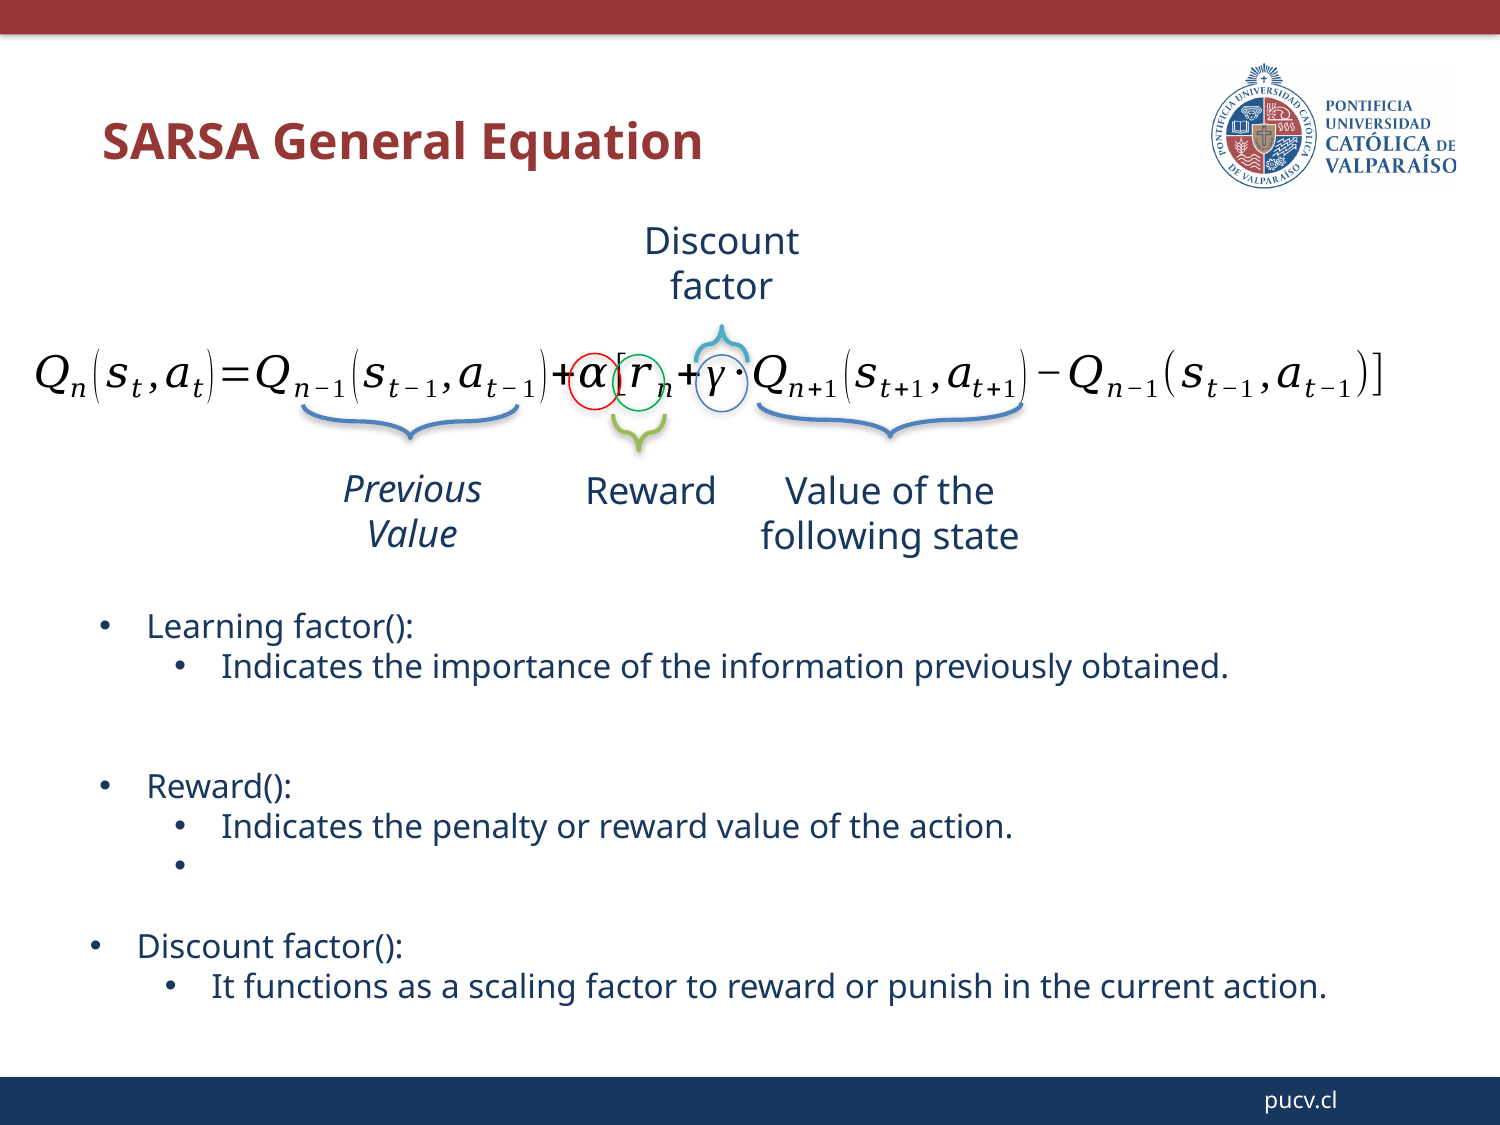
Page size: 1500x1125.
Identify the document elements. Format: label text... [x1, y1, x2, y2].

list [134, 270, 1485, 1040]
text_box SARSA General Equation [74, 102, 1425, 168]
picture [1204, 63, 1457, 189]
text_box Value of the following state [738, 460, 1043, 565]
text_box [695, 371, 749, 412]
text_box [568, 355, 612, 411]
text_box [612, 371, 666, 412]
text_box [302, 404, 518, 564]
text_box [590, 209, 854, 363]
text_box [756, 402, 1024, 439]
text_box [518, 413, 784, 522]
